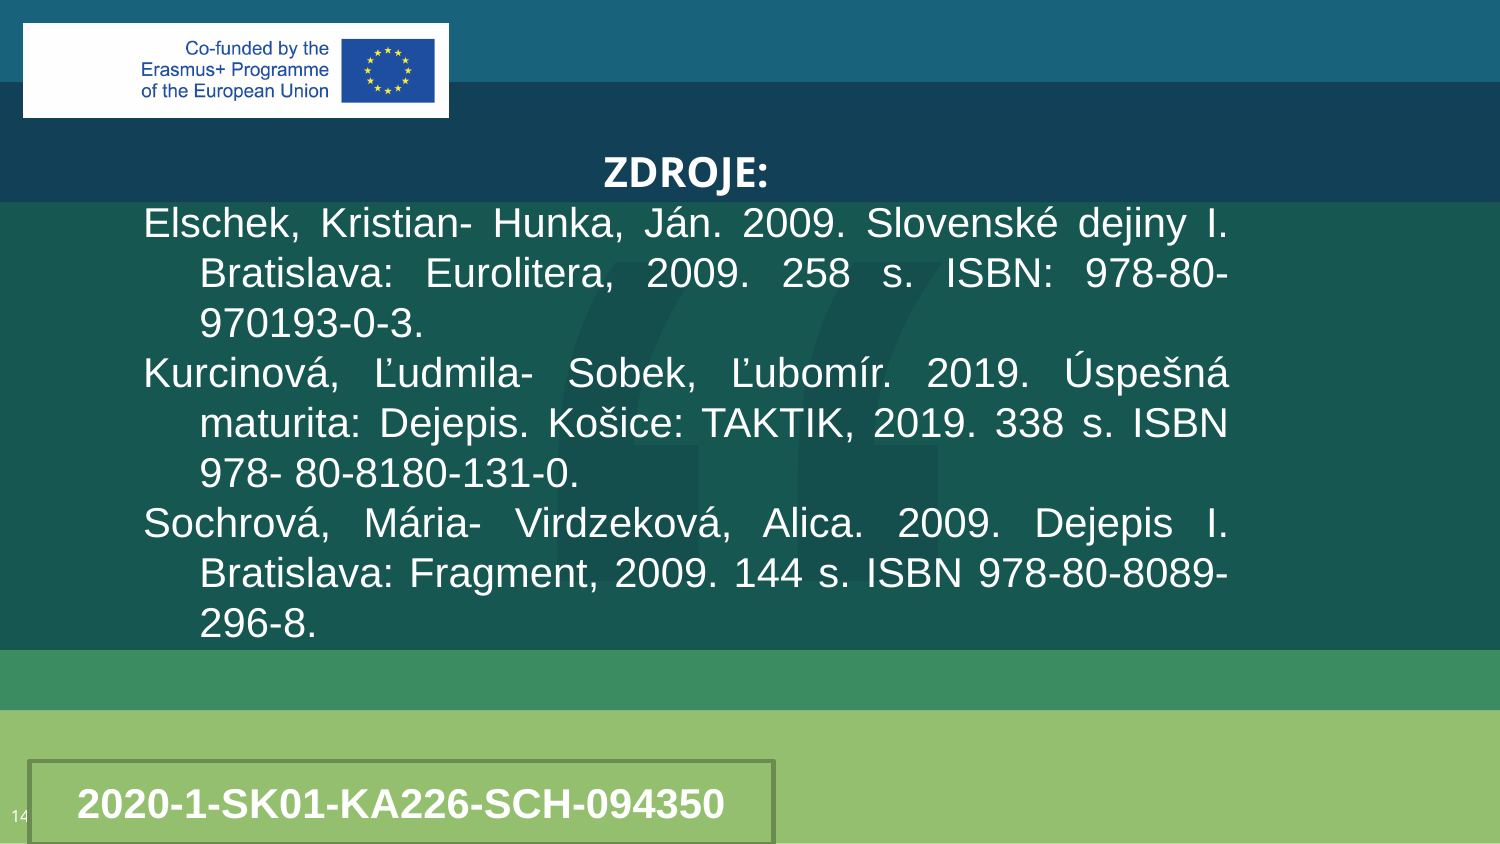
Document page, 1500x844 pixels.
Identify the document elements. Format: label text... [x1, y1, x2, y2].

picture [23, 23, 450, 118]
text_box 2020-1-SK01-KA226-SCH-094350 [29, 760, 774, 844]
slide_number ‹#› [0, 790, 29, 844]
list ZDROJE: Elschek, Kristian- Hunka, Ján. 2009. Slovenské dejiny I. Bratislava: Eurolitera, 2009. 258 s. ISBN: 978-80-970193-0-3. Kurcinová, Ľudmila- Sobek, Ľubomír. 2019. Úspešná maturita: Dejepis. Košice: TAKTIK, 2019. 338 s. ISBN 978- 80-8180-131-0. Sochrová, Mária- Virdzeková, Alica. 2009. Dejepis I. Bratislava: Fragment, 2009. 144 s. ISBN 978-80-8089-296-8. [53, 377, 1245, 477]
